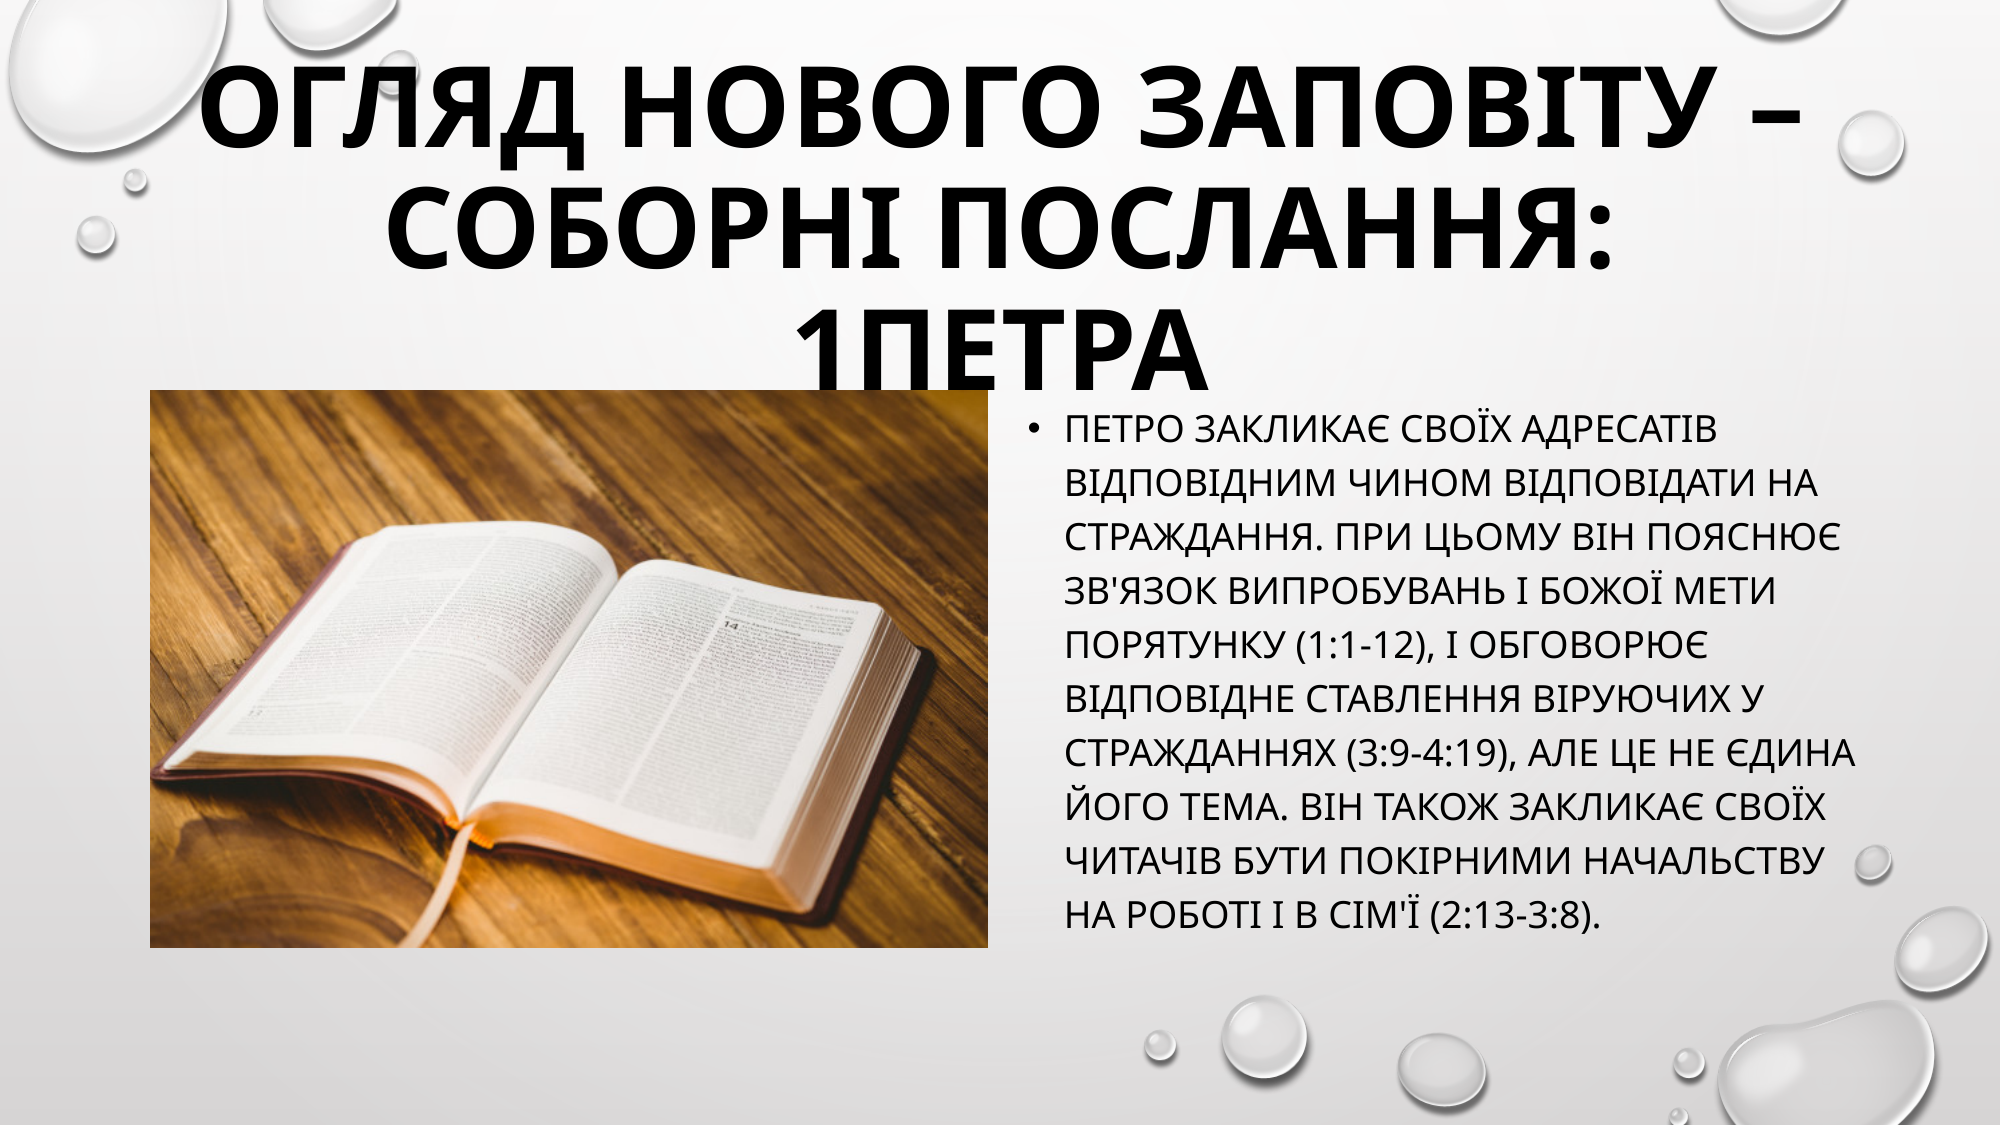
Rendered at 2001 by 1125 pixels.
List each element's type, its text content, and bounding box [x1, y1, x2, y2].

picture [0, 0, 2000, 1125]
list Петро закликає своїх адресатів відповідним чином відповідати на страждання. при цьому він пояснює зв'язок випробувань і Божої мети порятунку (1:1-12), і обговорює відповідне ставлення віруючих у стражданнях (3:9-4:19), але це не єдина його тема. Він також закликає своїх читачів бути покірними начальству на роботі і в сім'ї (2:13-3:8). [1012, 388, 1892, 950]
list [149, 389, 988, 949]
title Огляд Нового Заповіту – Соборні послання: 1Петра [149, 101, 1851, 364]
